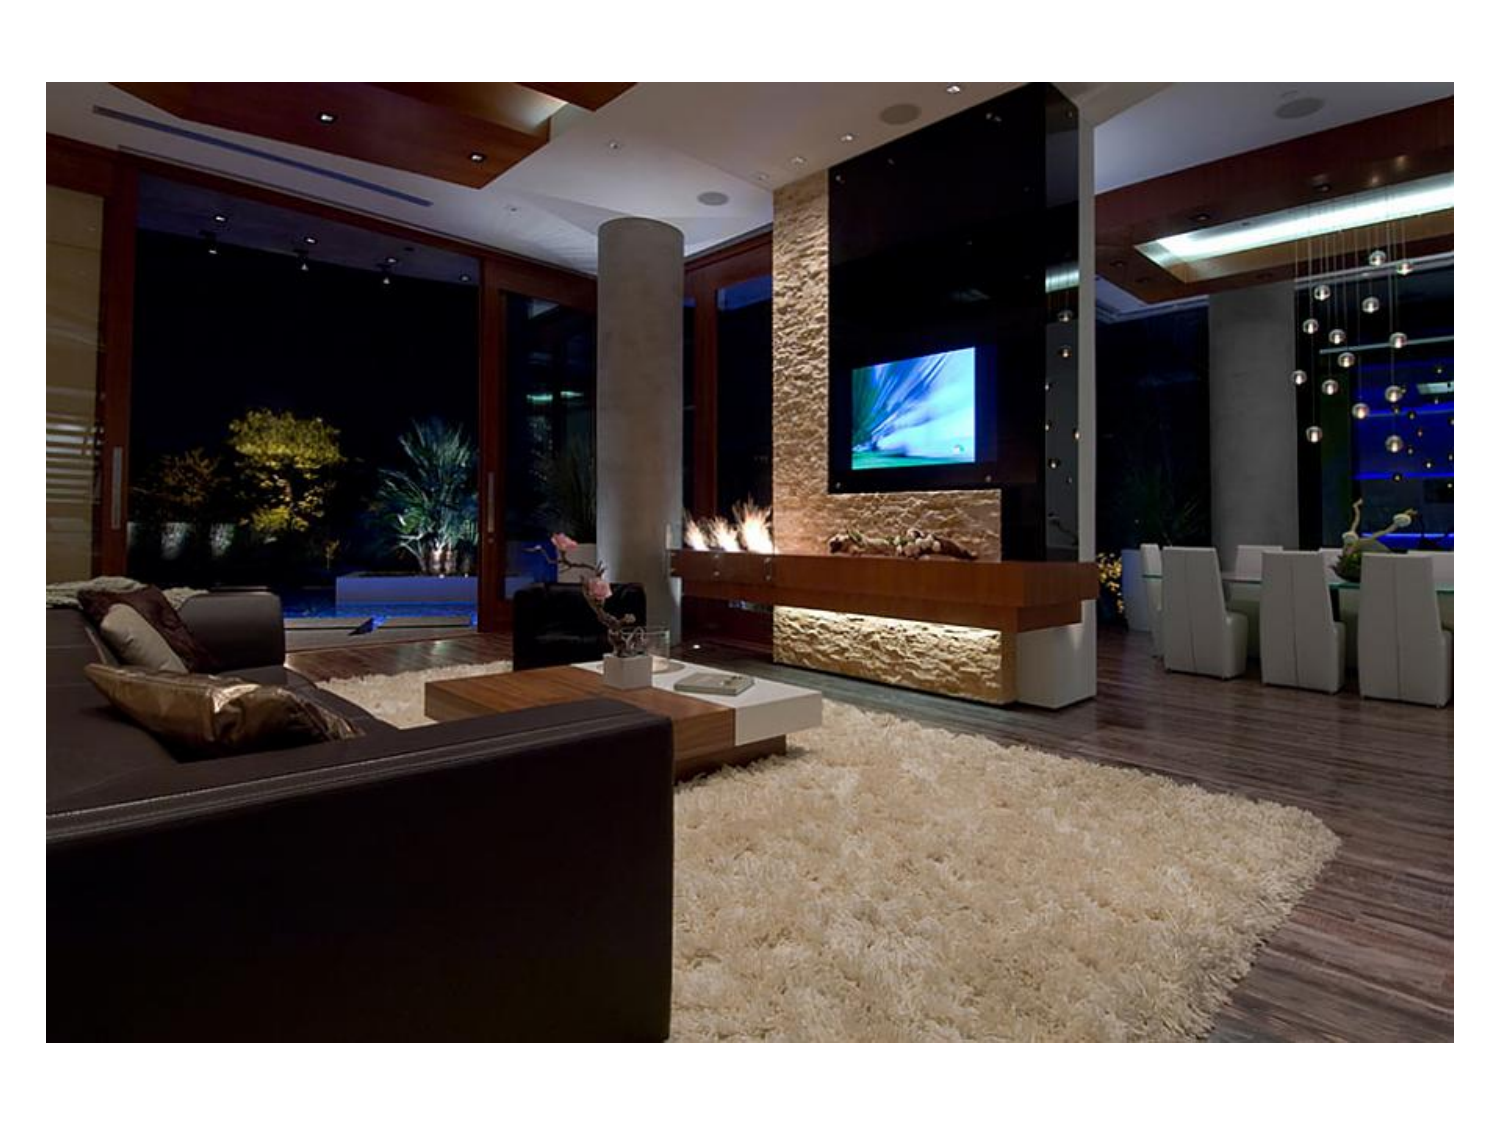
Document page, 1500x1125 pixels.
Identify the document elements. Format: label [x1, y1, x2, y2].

picture [46, 82, 1454, 1043]
